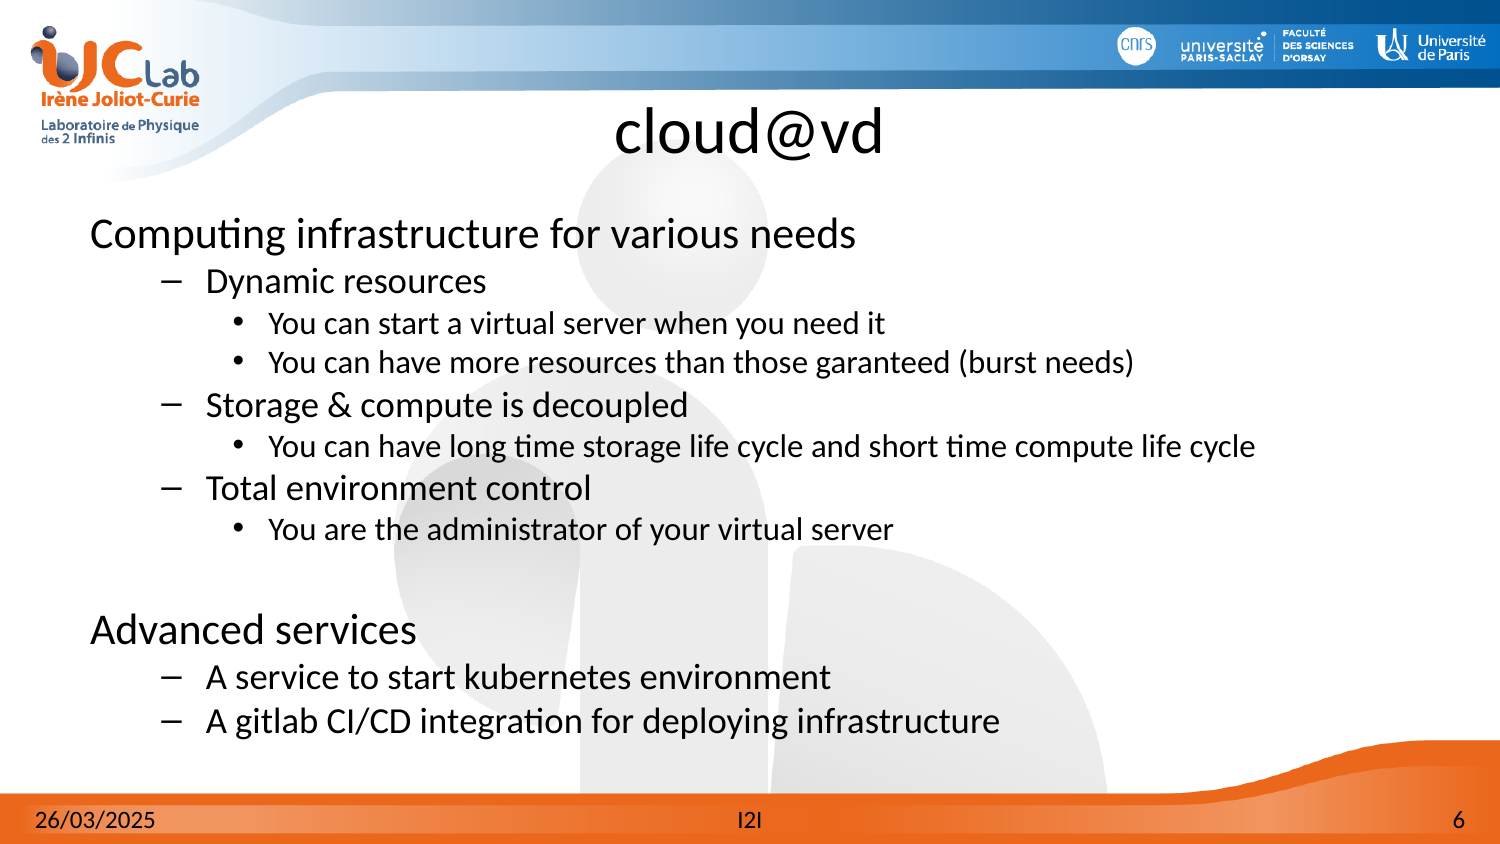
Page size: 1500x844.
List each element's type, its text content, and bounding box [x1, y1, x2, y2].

title cloud@vd [75, 80, 1425, 175]
footer I2I [437, 796, 1063, 841]
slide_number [19, 796, 230, 841]
list Computing infrastructure for various needs Dynamic resources You can start a virtual server when you need it You can have more resources than those garanteed (burst needs) Storage & compute is decoupled You can have long time storage life cycle and short time compute life cycle Total environment control You are the administrator of your virtual server Advanced services A service to start kubernetes environment A gitlab CI/CD integration for deploying infrastructure [75, 196, 1425, 754]
picture [0, 0, 1500, 844]
slide_number 6 [1259, 796, 1481, 841]
